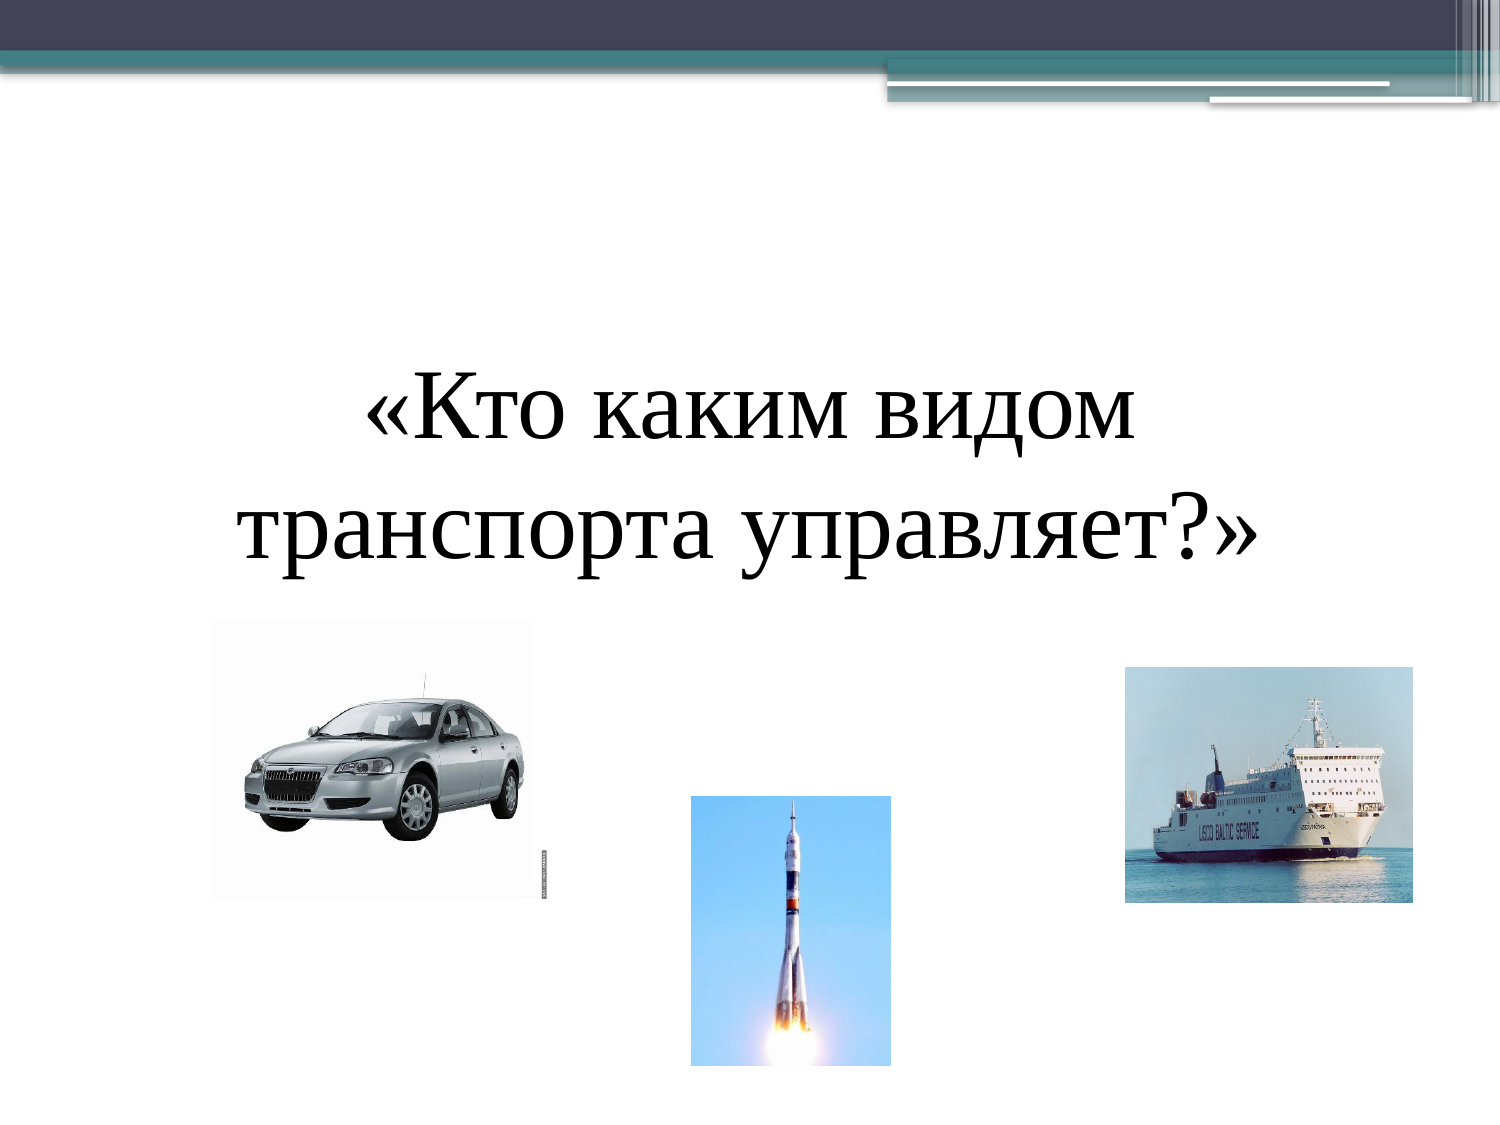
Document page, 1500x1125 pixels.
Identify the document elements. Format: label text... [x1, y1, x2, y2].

text_box «Кто каким видом транспорта управляет?» [105, 210, 1395, 706]
picture [691, 796, 892, 1066]
picture [210, 620, 549, 899]
picture [1124, 667, 1413, 904]
